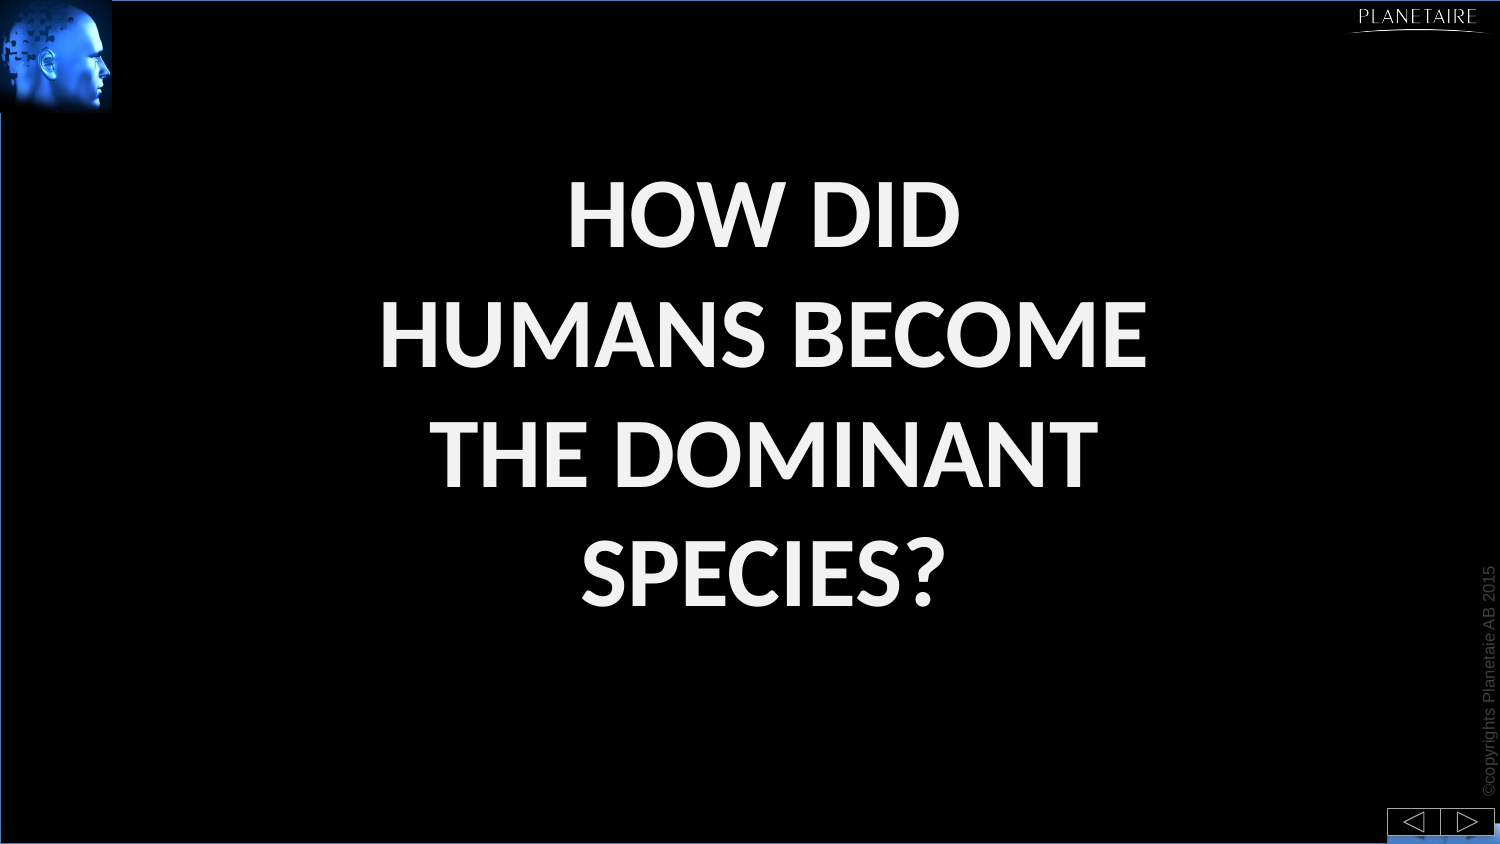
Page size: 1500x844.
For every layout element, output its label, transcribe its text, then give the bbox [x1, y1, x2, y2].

title HOw DID HUMANS BECOME THE DOMINANT SPECIES? [348, 268, 1181, 635]
picture [1341, 8, 1495, 34]
picture [0, 0, 113, 113]
